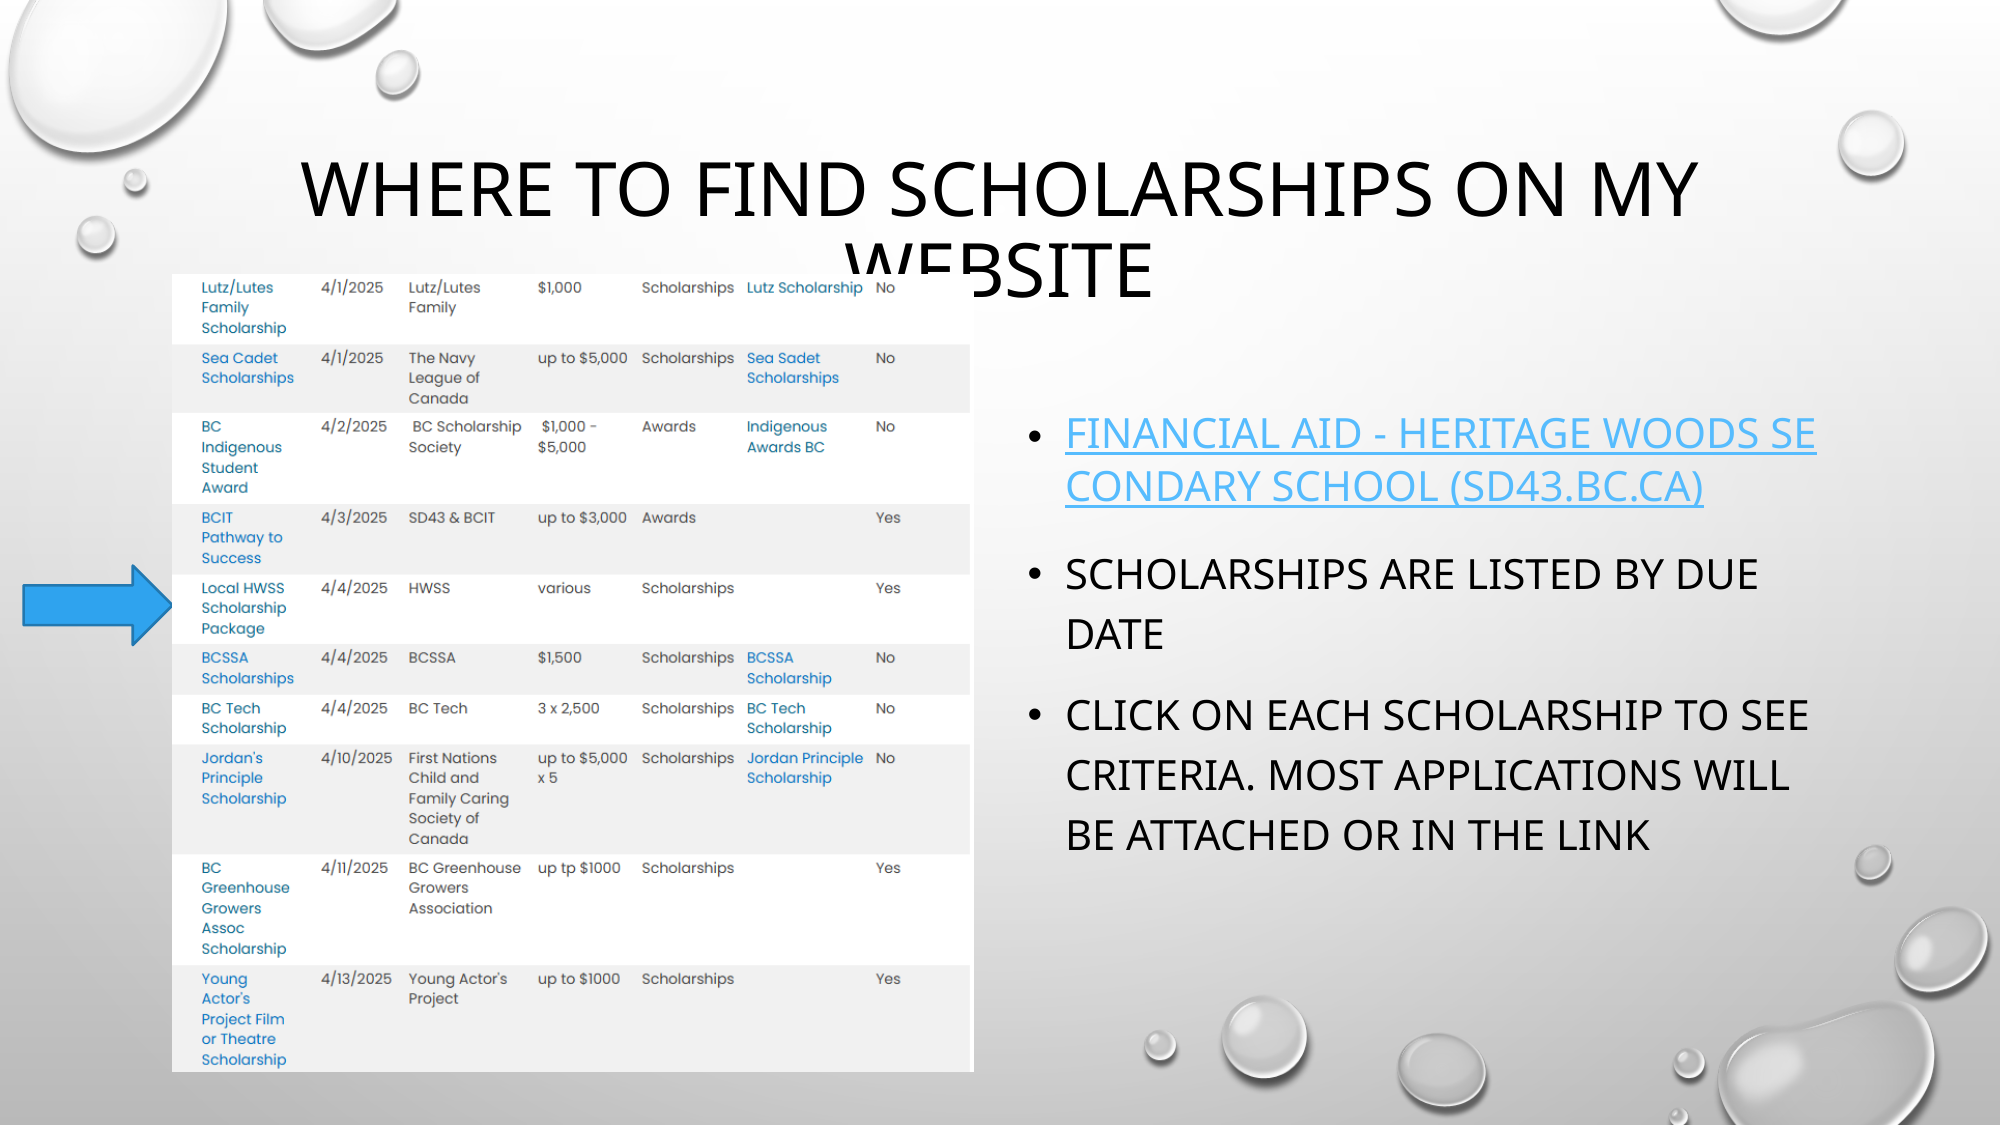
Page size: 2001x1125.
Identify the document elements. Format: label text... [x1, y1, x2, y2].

picture [0, 0, 2000, 1125]
title Where to find scholarships on my website [149, 101, 1851, 364]
text_box [22, 564, 166, 647]
list Financial Aid - Heritage Woods Secondary School (sd43.bc.ca) Scholarships are listed by due date Click on each scholarship to see criteria. Most applications will be attached or in the link [1012, 388, 1850, 950]
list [172, 274, 974, 1072]
